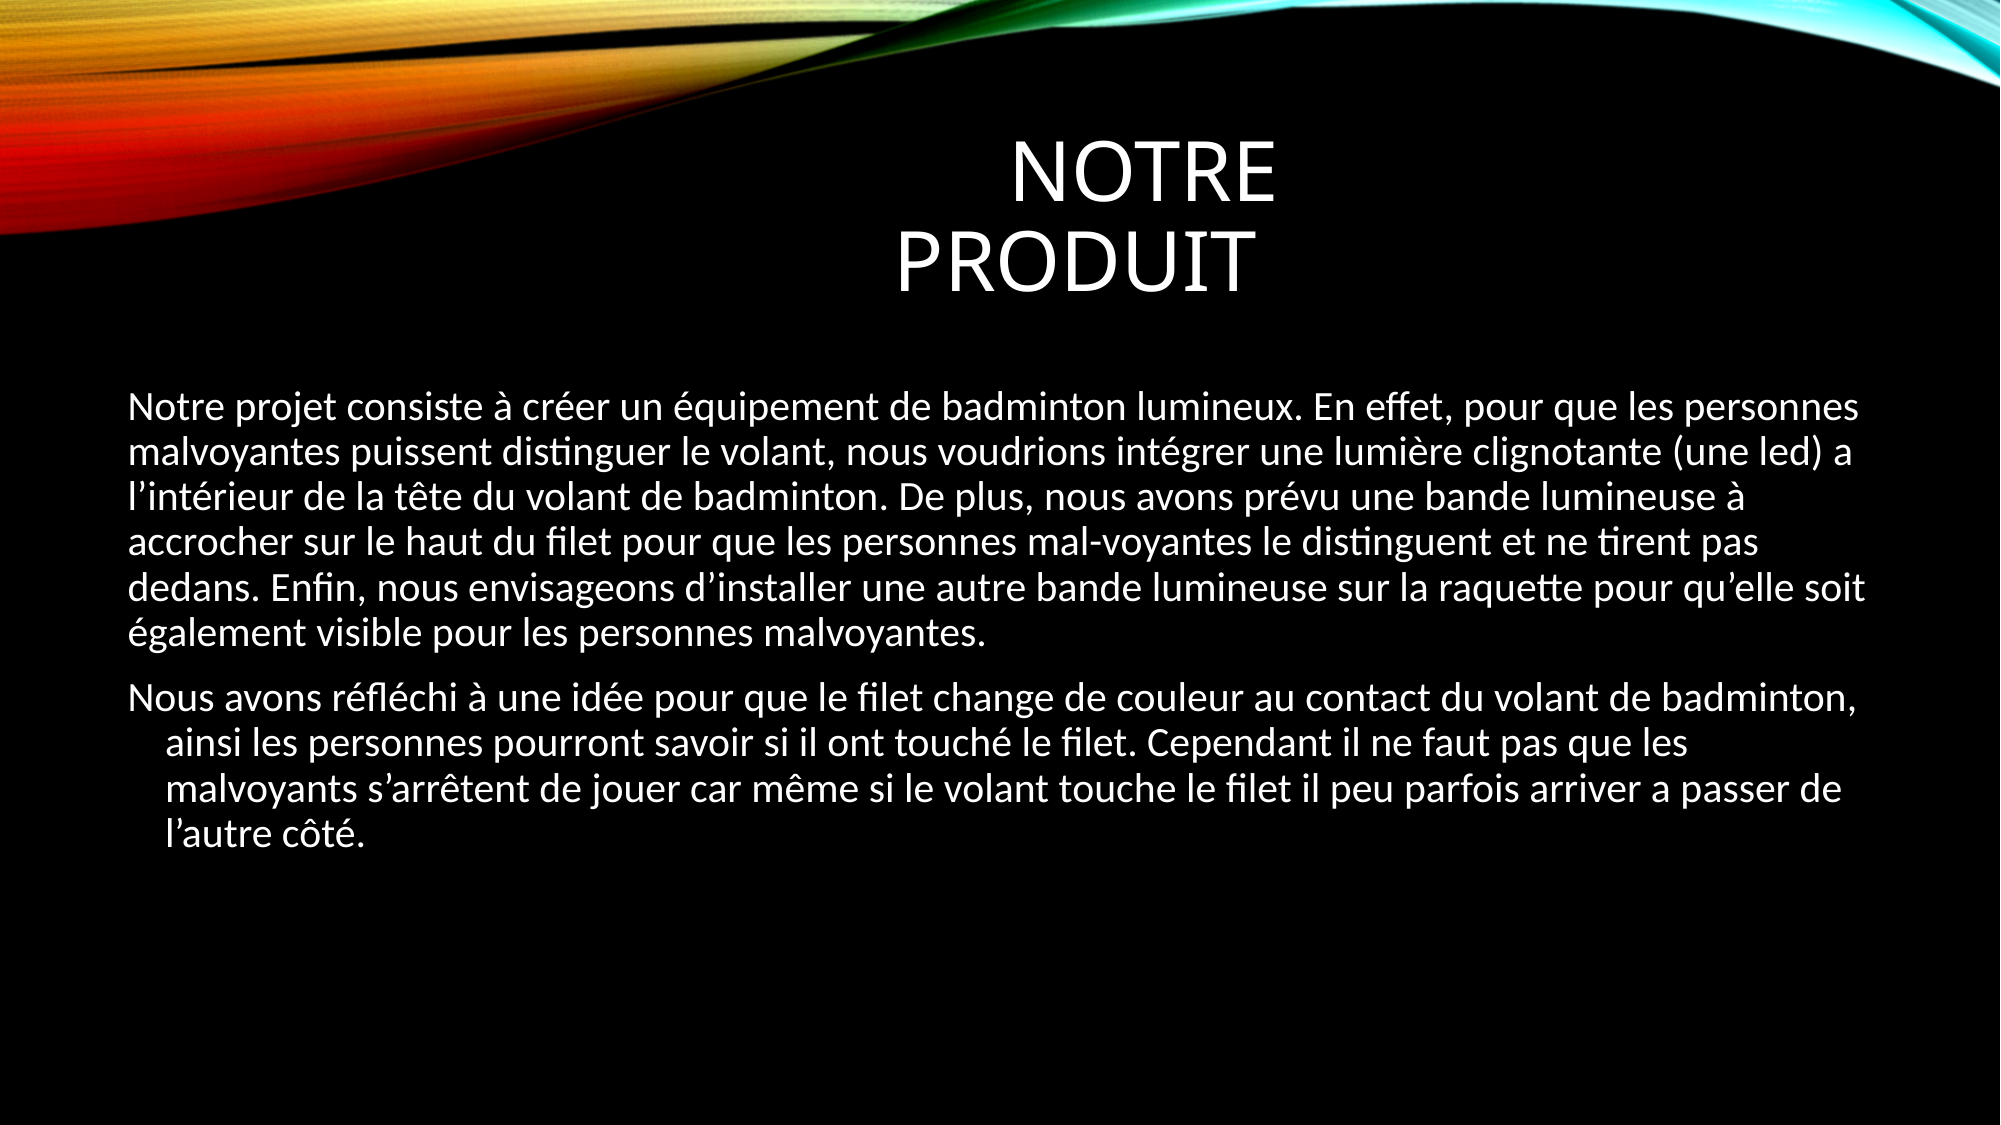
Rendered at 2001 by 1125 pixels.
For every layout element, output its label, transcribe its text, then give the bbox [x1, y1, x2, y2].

list Notre projet consiste à créer un équipement de badminton lumineux. En effet, pour que les personnes malvoyantes puissent distinguer le volant, nous voudrions intégrer une lumière clignotante (une led) a l’intérieur de la tête du volant de badminton. De plus, nous avons prévu une bande lumineuse à accrocher sur le haut du filet pour que les personnes mal-voyantes le distinguent et ne tirent pas dedans. Enfin, nous envisageons d’installer une autre bande lumineuse sur la raquette pour qu’elle soit également visible pour les personnes malvoyantes. Nous avons réfléchi à une idée pour que le filet change de couleur au contact du volant de badminton, ainsi les personnes pourront savoir si il ont touché le filet. Cependant il ne faut pas que les malvoyants s’arrêtent de jouer car même si le volant touche le filet il peu parfois arriver a passer de l’autre côté. [112, 377, 1888, 1038]
picture [0, 0, 2000, 237]
title Notre produit [592, 113, 1294, 326]
